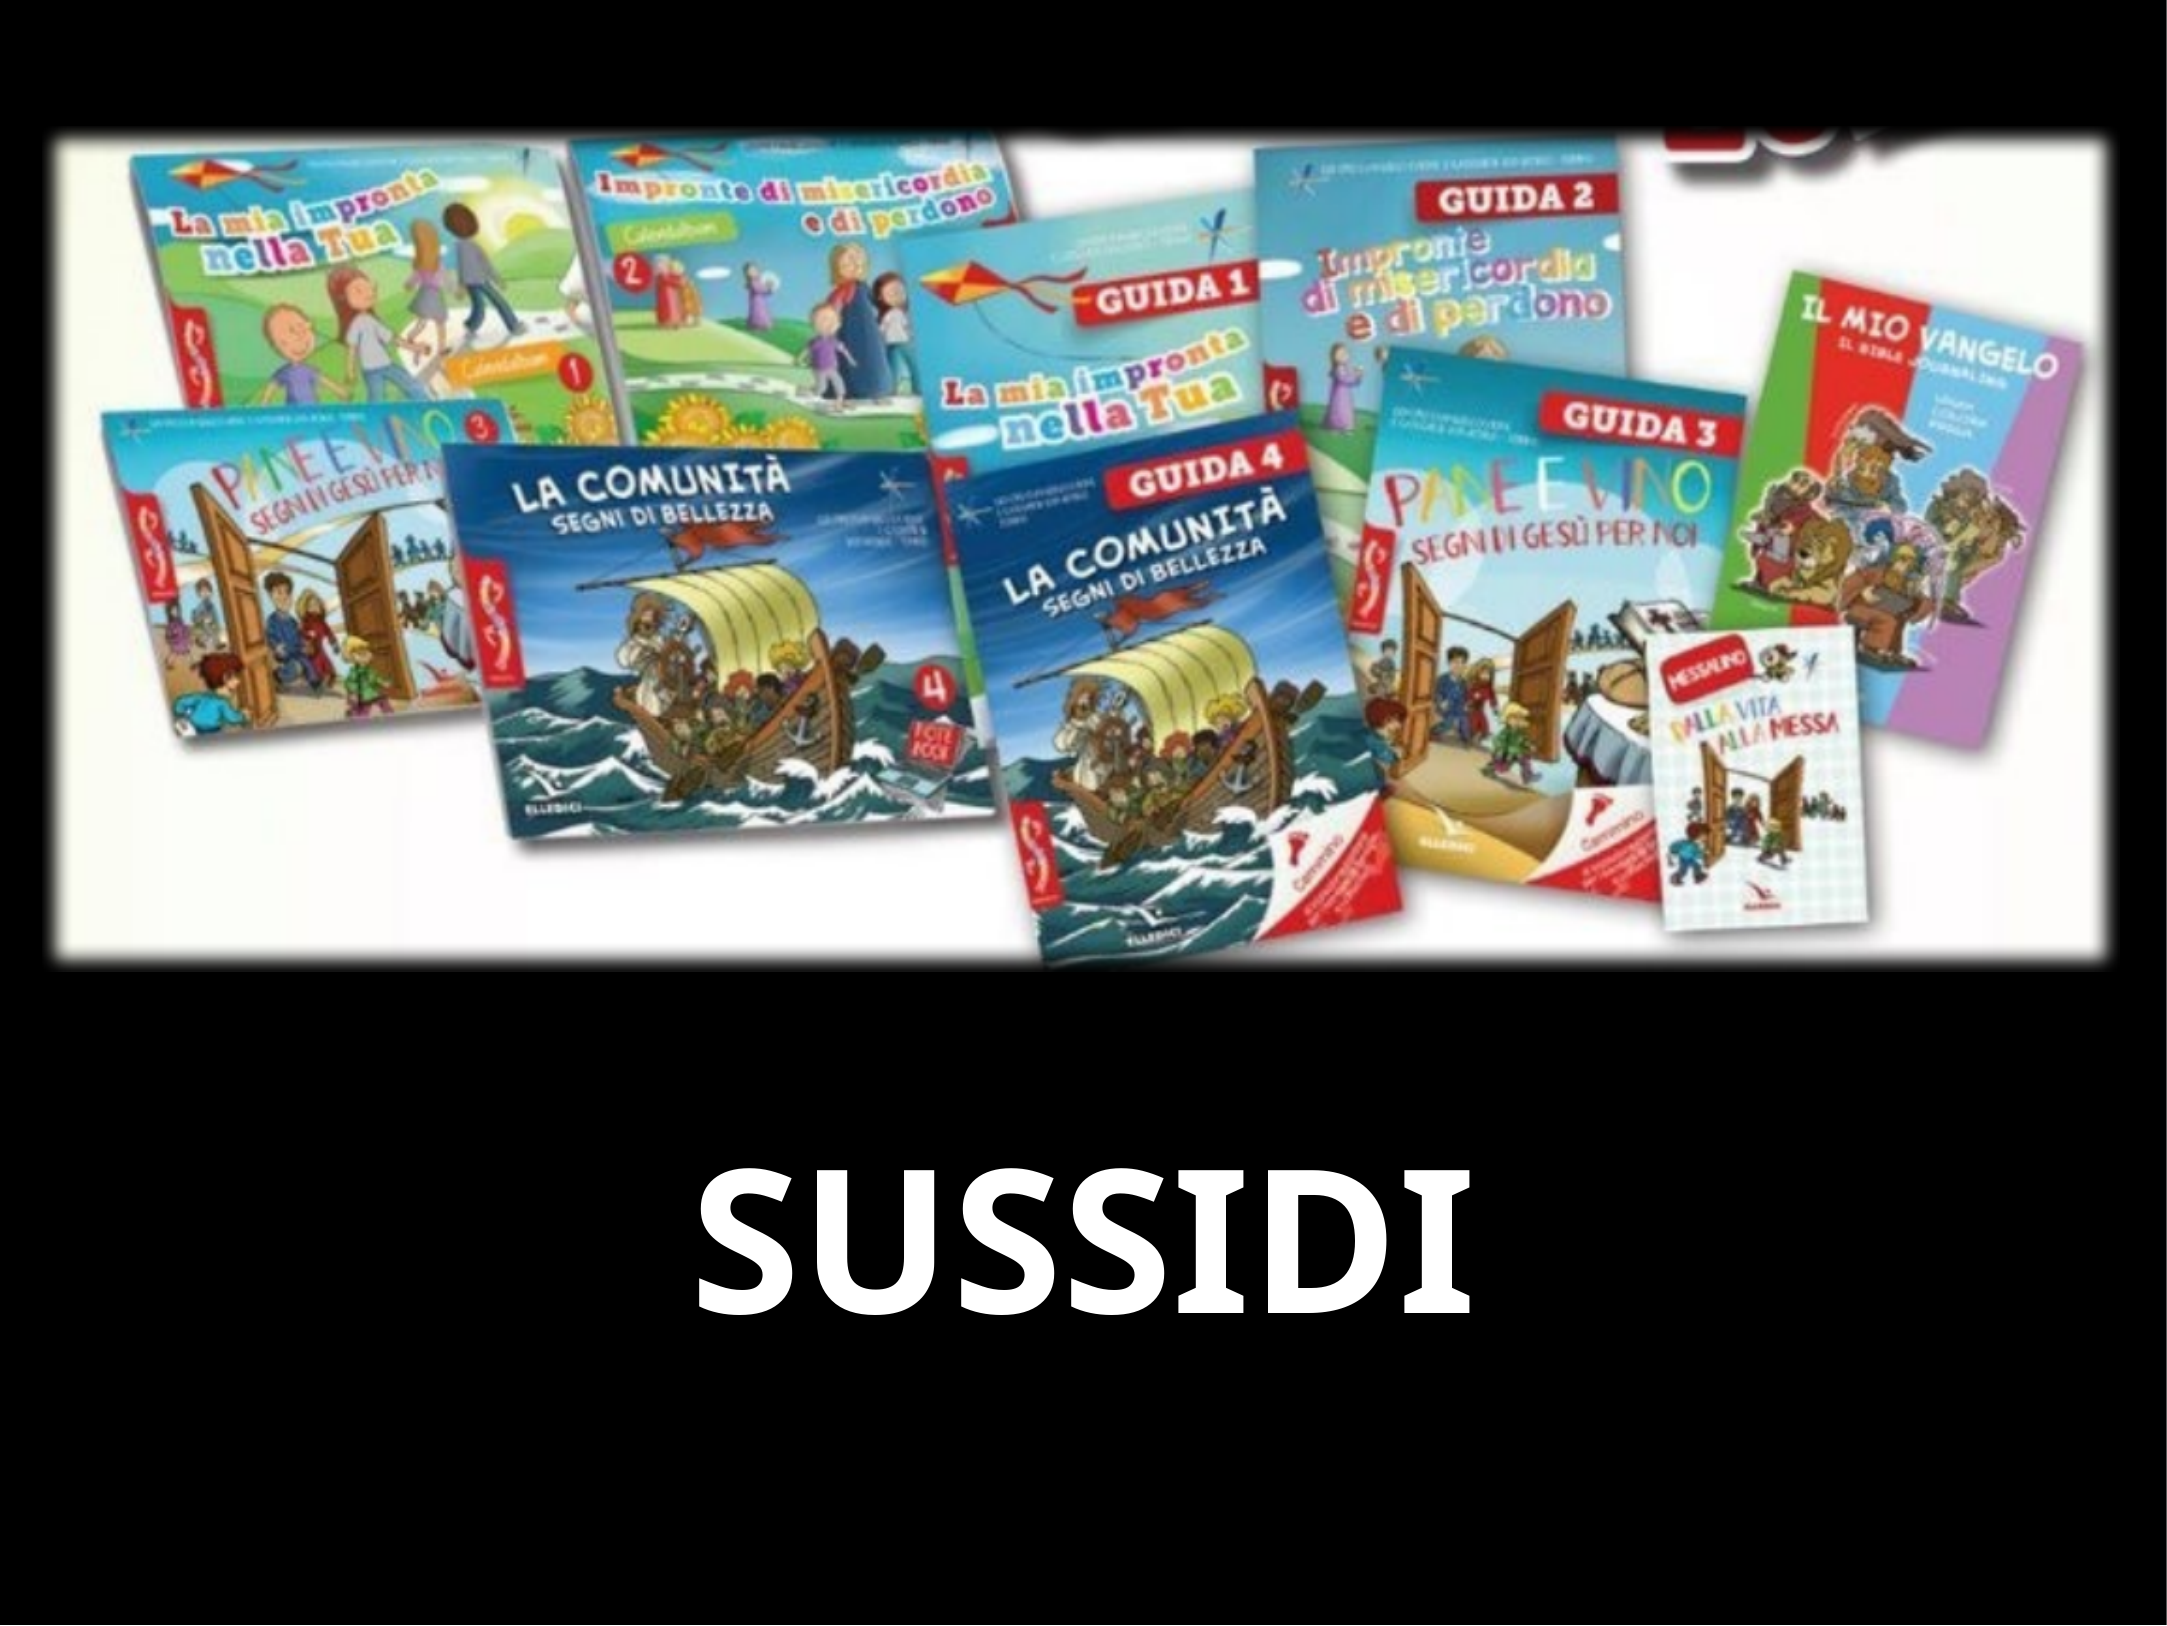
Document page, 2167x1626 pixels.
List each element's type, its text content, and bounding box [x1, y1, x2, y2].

picture [42, 126, 2120, 972]
text_box SUSSIDI [113, 1023, 2053, 1473]
